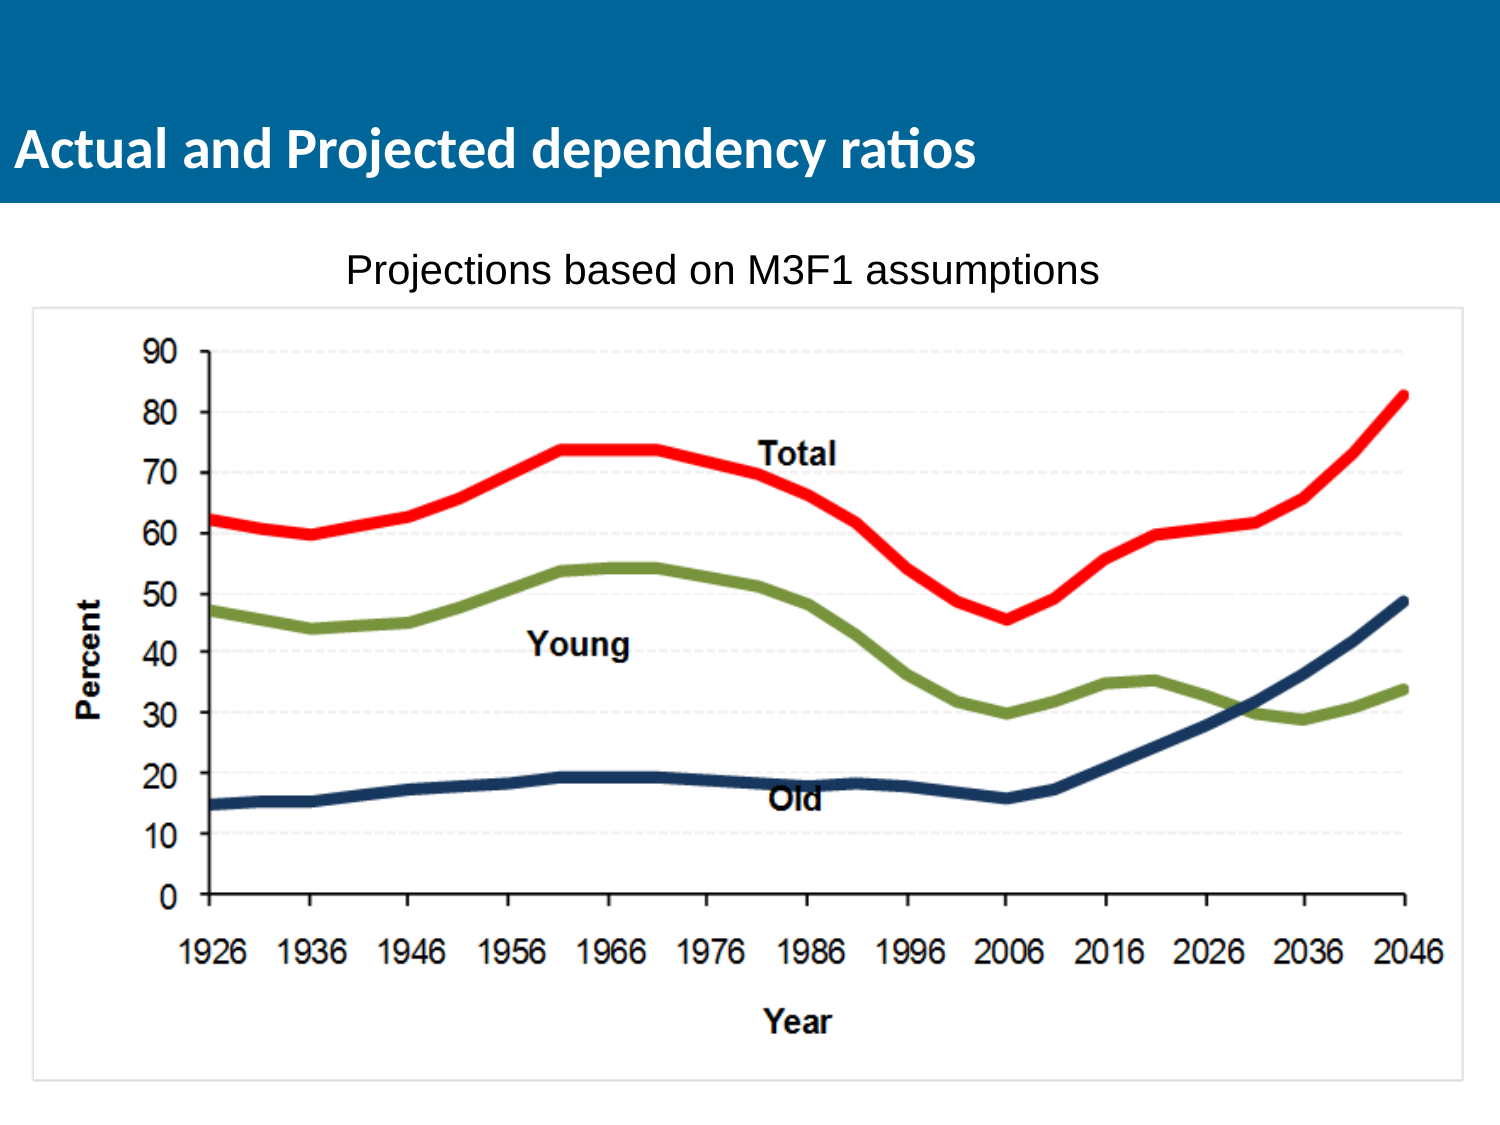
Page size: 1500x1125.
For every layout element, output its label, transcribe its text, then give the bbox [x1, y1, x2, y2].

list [20, 294, 1484, 1103]
title Actual and Projected dependency ratios [0, 0, 1400, 188]
text_box Projections based on M3F1 assumptions [214, 235, 1232, 293]
